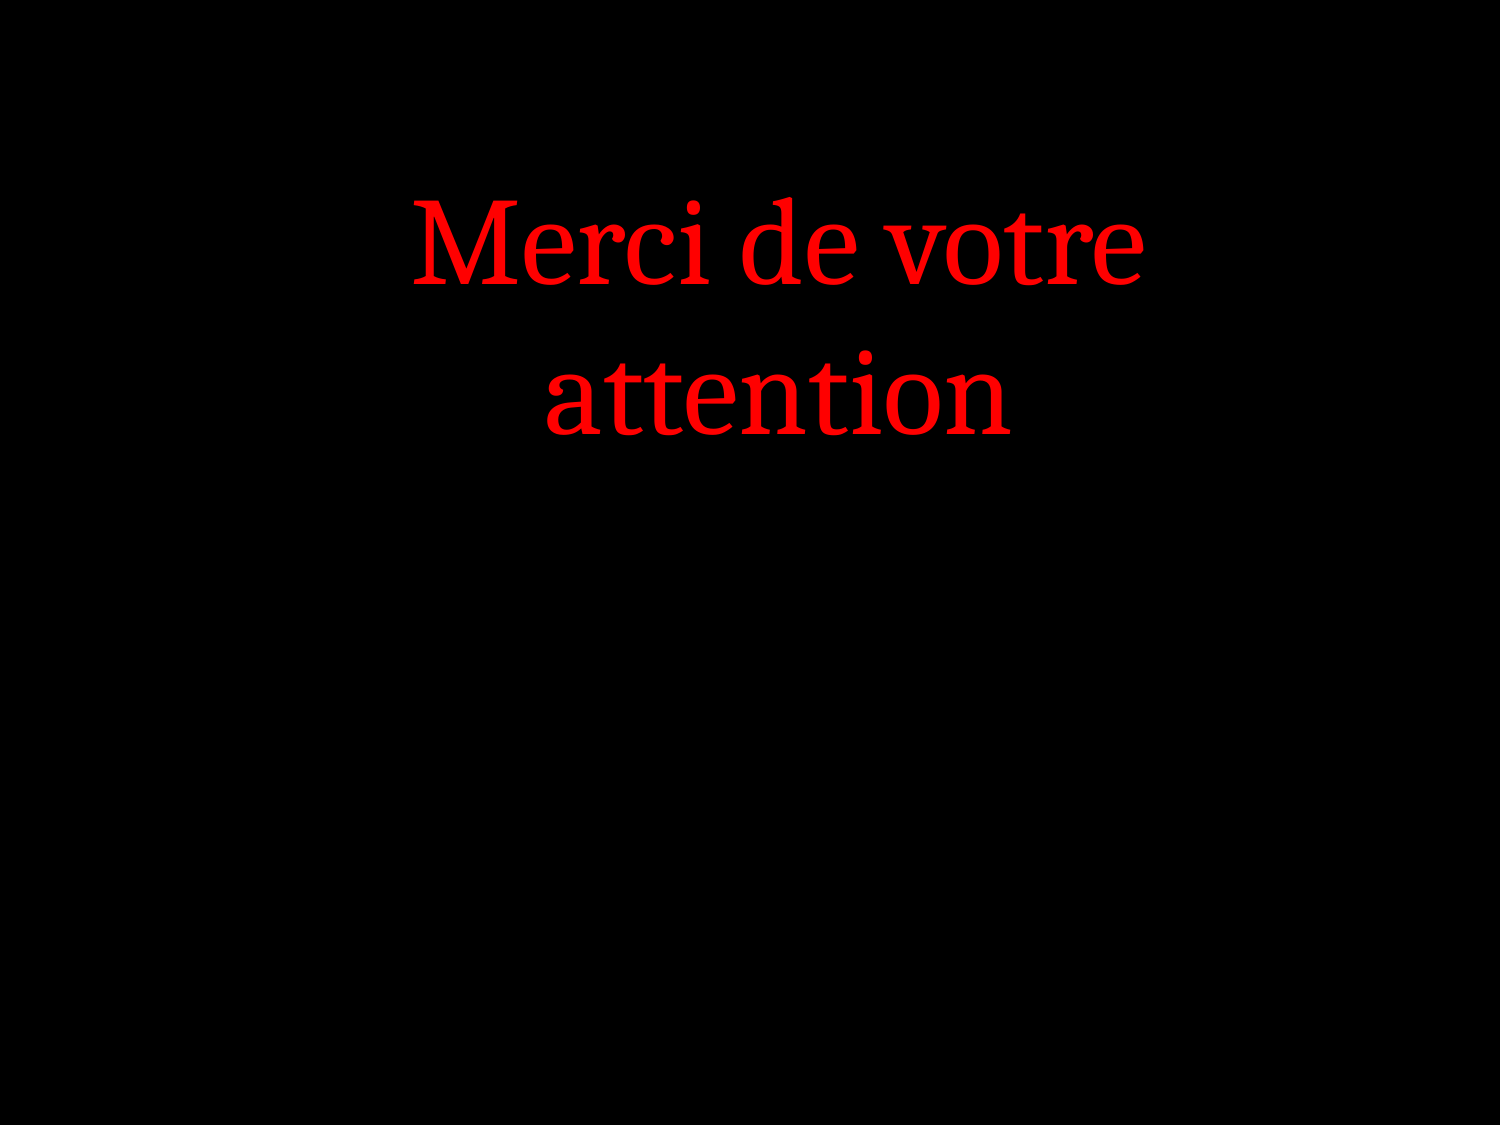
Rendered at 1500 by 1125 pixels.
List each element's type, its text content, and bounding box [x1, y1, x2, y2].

text_box Merci de votre attention [175, 152, 1383, 468]
